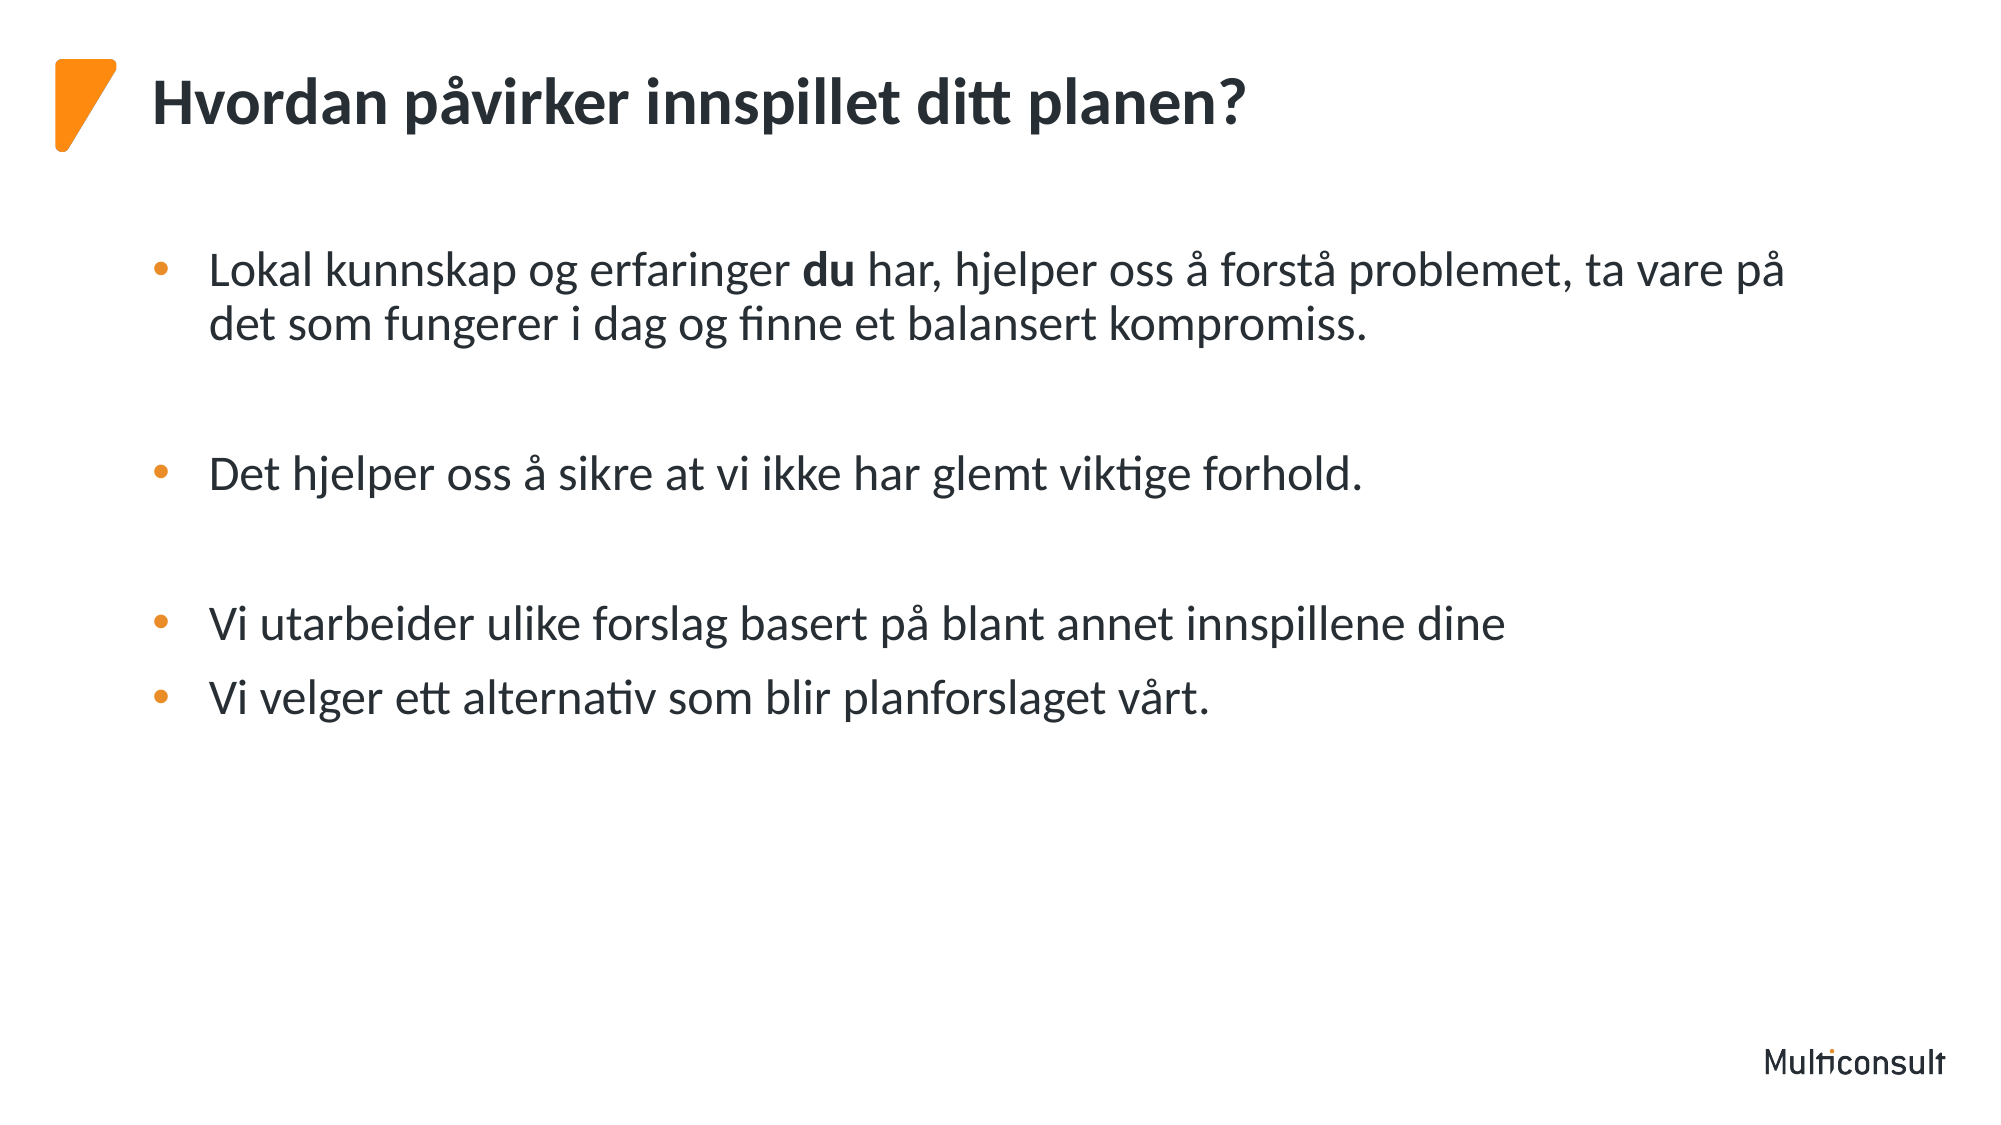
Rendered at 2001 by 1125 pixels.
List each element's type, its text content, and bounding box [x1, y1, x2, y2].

title Hvordan påvirker innspillet ditt planen? [137, 59, 1863, 213]
picture [1740, 1023, 1971, 1100]
list Lokal kunnskap og erfaringer du har, hjelper oss å forstå problemet, ta vare på det som fungerer i dag og finne et balansert kompromiss. Det hjelper oss å sikre at vi ikke har glemt viktige forhold. Vi utarbeider ulike forslag basert på blant annet innspillene dine Vi velger ett alternativ som blir planforslaget vårt. [137, 236, 1863, 1004]
